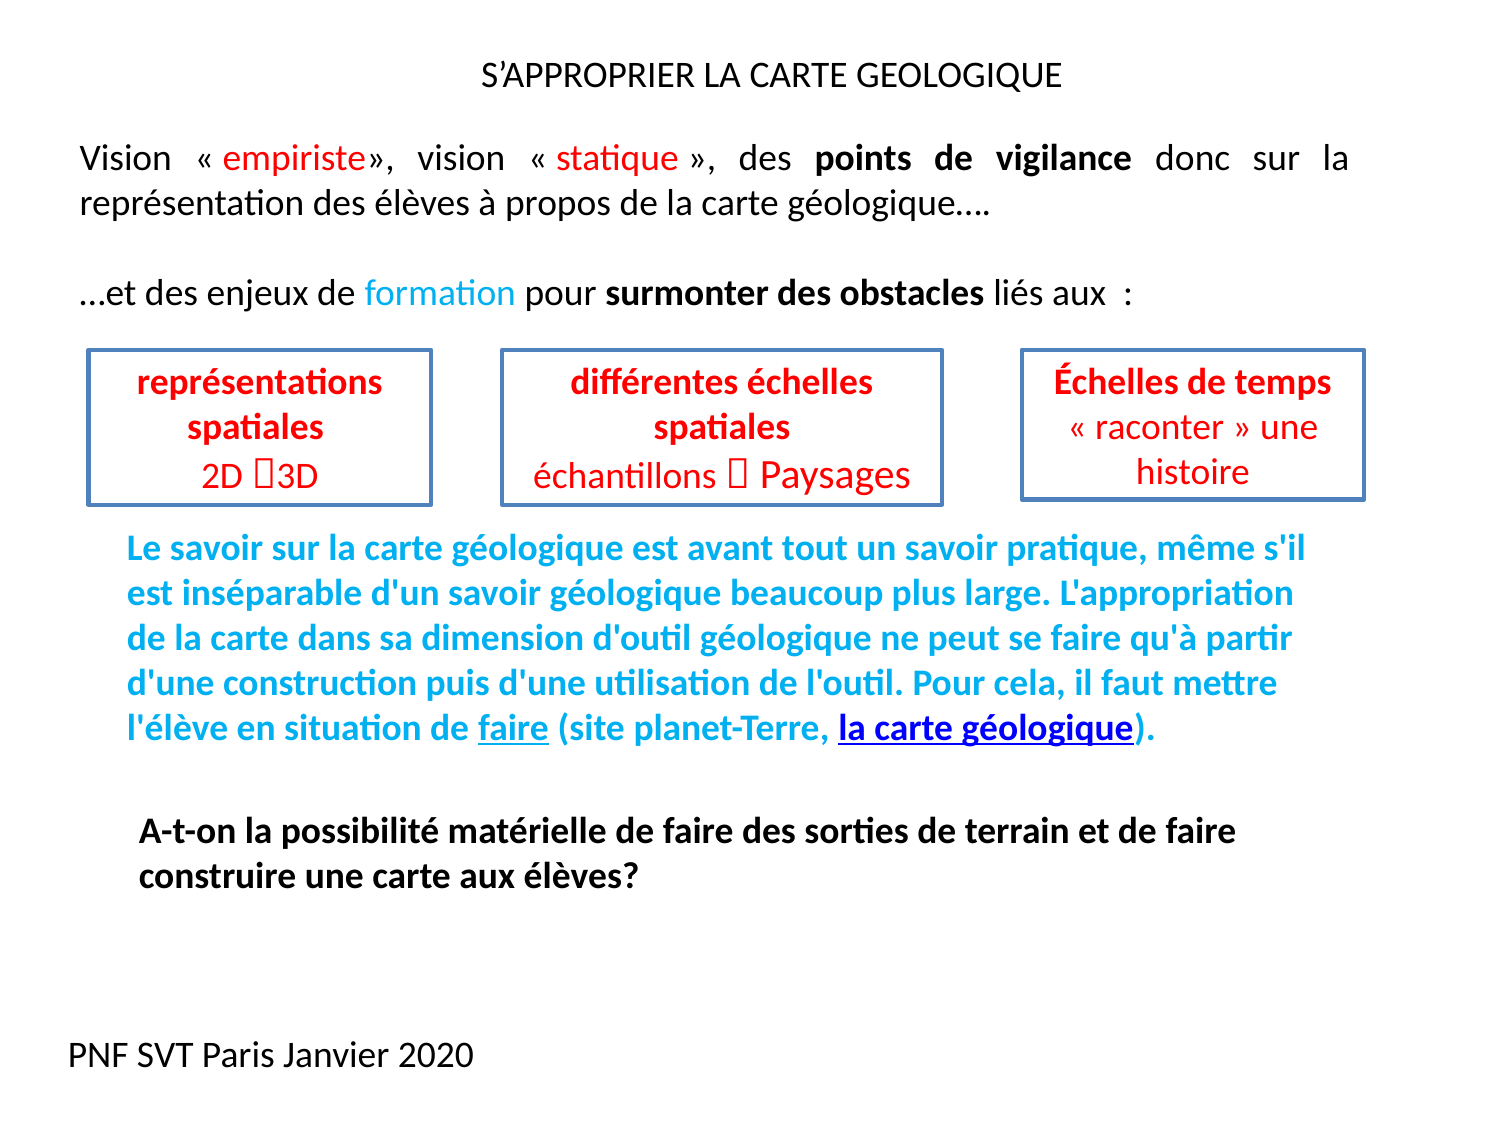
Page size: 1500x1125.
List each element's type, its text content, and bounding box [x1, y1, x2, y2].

text_box Vision « empiriste», vision « statique », des points de vigilance donc sur la représentation des élèves à propos de la carte géologique…. …et des enjeux de formation pour surmonter des obstacles liés aux : [64, 125, 1365, 321]
text_box PNF SVT Paris Janvier 2020 [53, 1023, 538, 1083]
text_box représentations spatiales 2D 3D [86, 348, 433, 507]
text_box A-t-on la possibilité matérielle de faire des sorties de terrain et de faire construire une carte aux élèves? [123, 798, 1365, 904]
text_box Échelles de temps « raconter » une histoire [1020, 348, 1366, 502]
text_box S’APPROPRIER LA CARTE GEOLOGIQUE [466, 42, 1128, 103]
text_box différentes échelles spatiales échantillons  Paysages [500, 348, 944, 507]
text_box Le savoir sur la carte géologique est avant tout un savoir pratique, même s'il est inséparable d'un savoir géologique beaucoup plus large. L'appropriation de la carte dans sa dimension d'outil géologique ne peut se faire qu'à partir d'une construction puis d'une utilisation de l'outil. Pour cela, il faut mettre l'élève en situation de faire (site planet-Terre, la carte géologique). [112, 515, 1329, 755]
